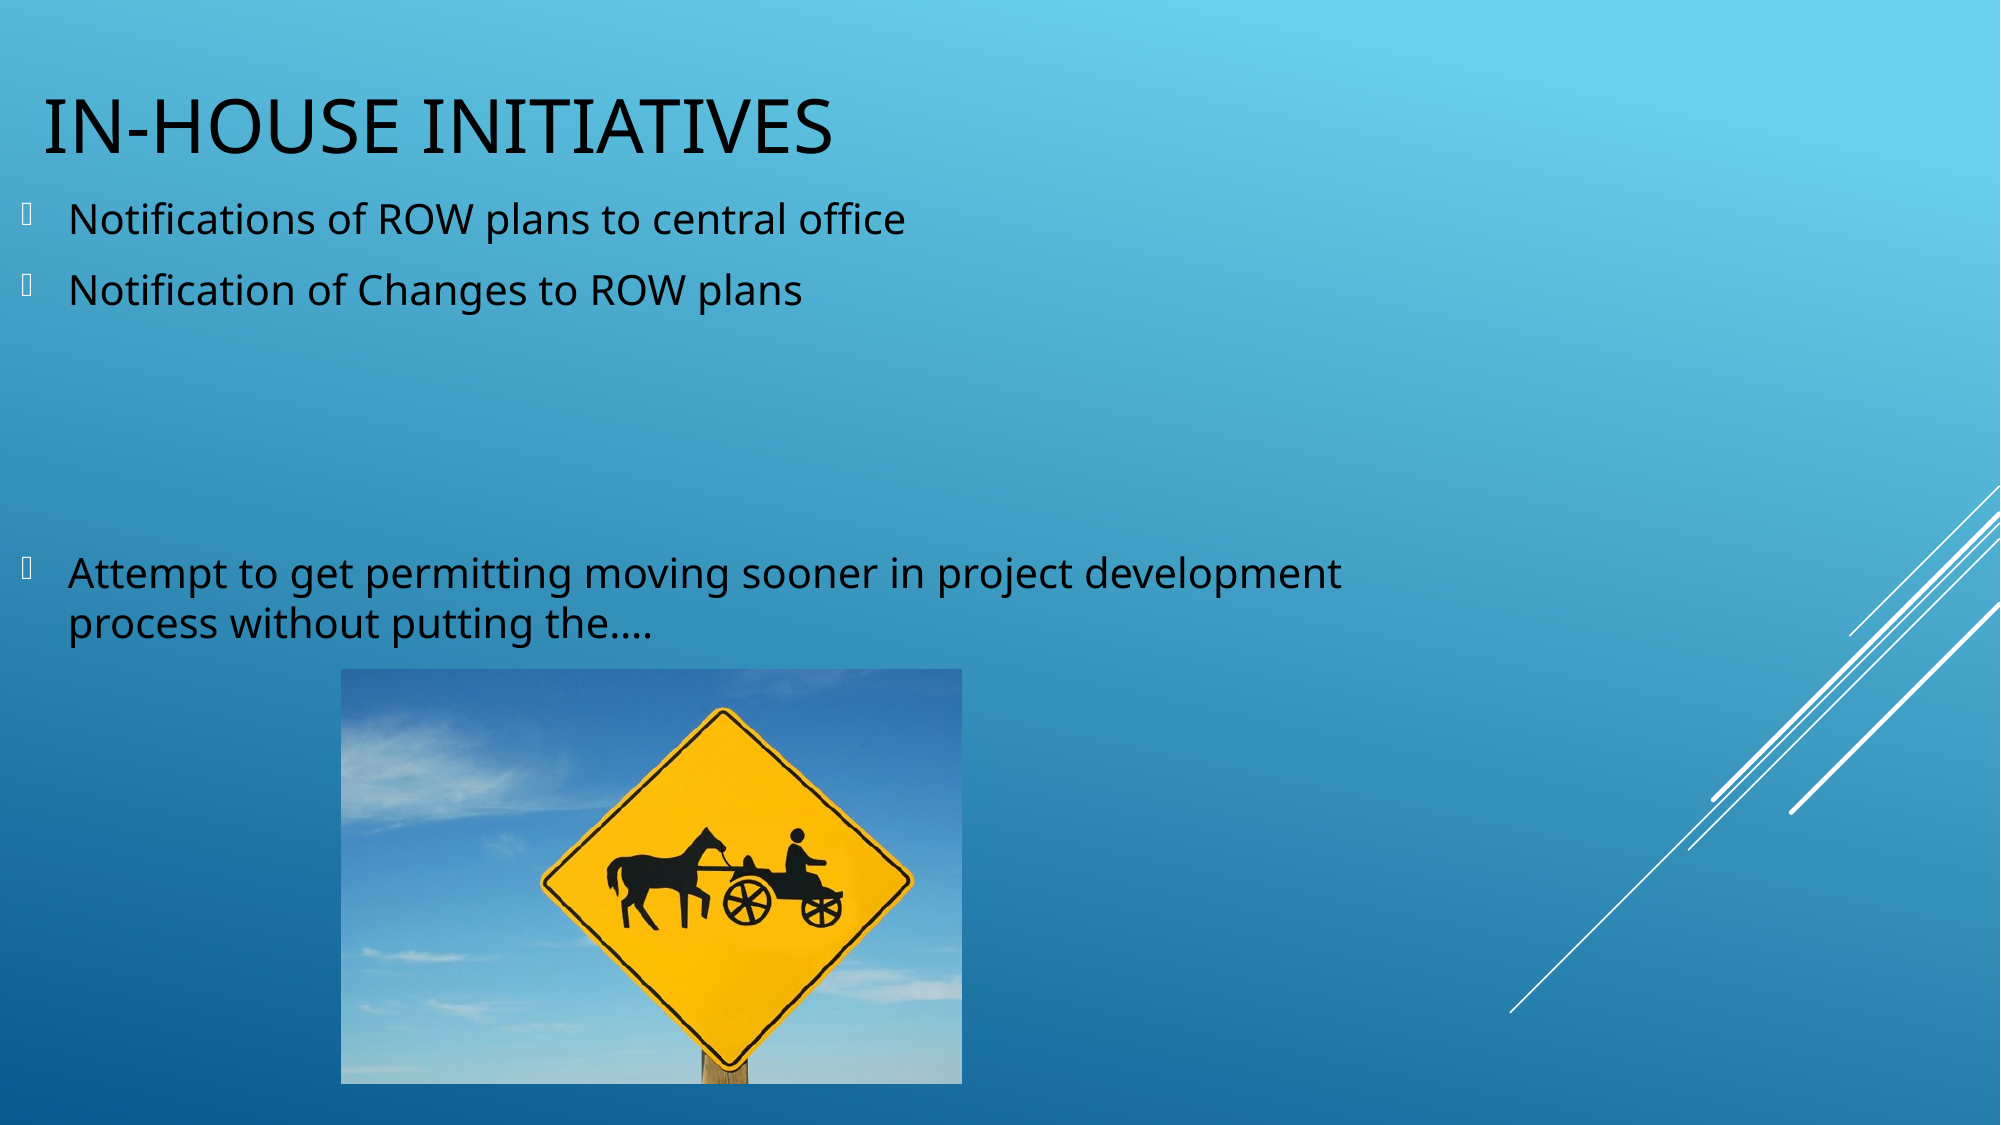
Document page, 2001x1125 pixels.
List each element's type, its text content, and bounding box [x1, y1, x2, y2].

list Notifications of ROW plans to central office Notification of Changes to ROW plans Attempt to get permitting moving sooner in project development process without putting the…. [6, 123, 1407, 717]
title In-house initiatives [28, 0, 1429, 248]
picture [341, 668, 962, 1084]
